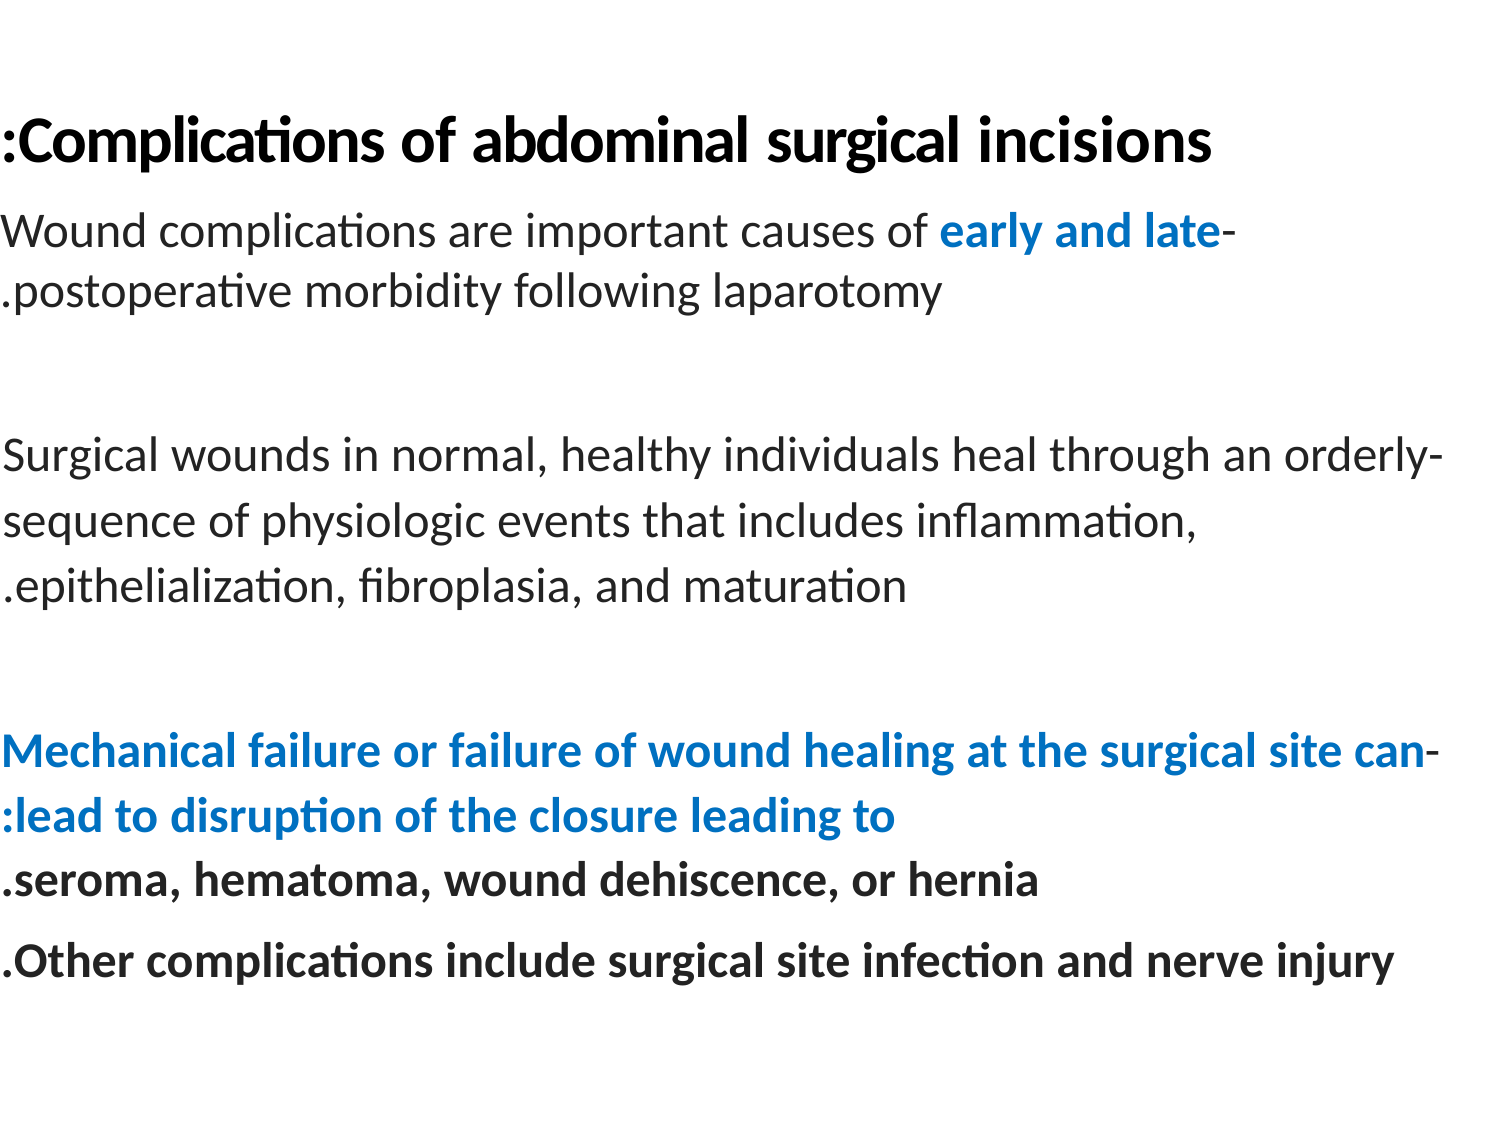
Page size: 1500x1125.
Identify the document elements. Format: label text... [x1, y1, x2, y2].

text_box Complications of abdominal surgical incisions: -Wound complications are important causes of early and late postoperative morbidity following laparotomy. -Surgical wounds in normal, healthy individuals heal through an orderly sequence of physiologic events that includes inflammation, epithelialization, fibroplasia, and maturation. -Mechanical failure or failure of wound healing at the surgical site can lead to disruption of the closure leading to: seroma, hematoma, wound dehiscence, or hernia. Other complications include surgical site infection and nerve injury. [0, 66, 1471, 988]
